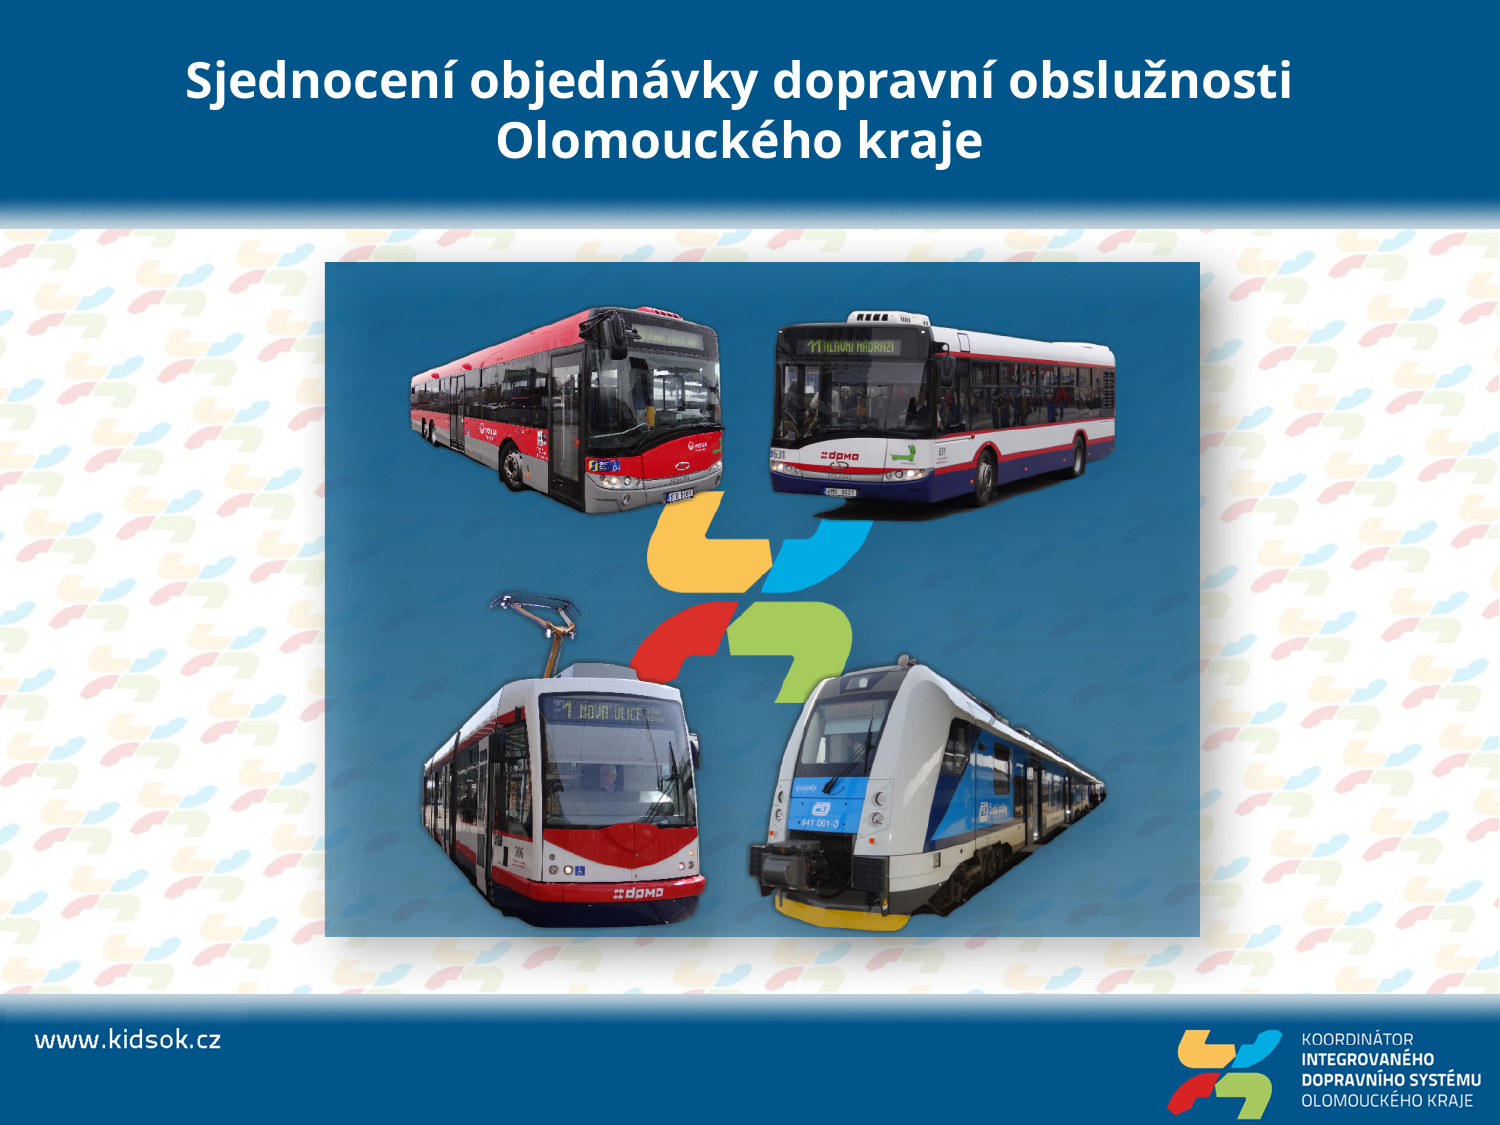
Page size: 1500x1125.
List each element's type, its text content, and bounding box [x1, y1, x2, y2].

picture [0, 0, 1500, 1125]
text_box Sjednocení objednávky dopravní obslužnosti Olomouckého kraje [27, 50, 1453, 238]
